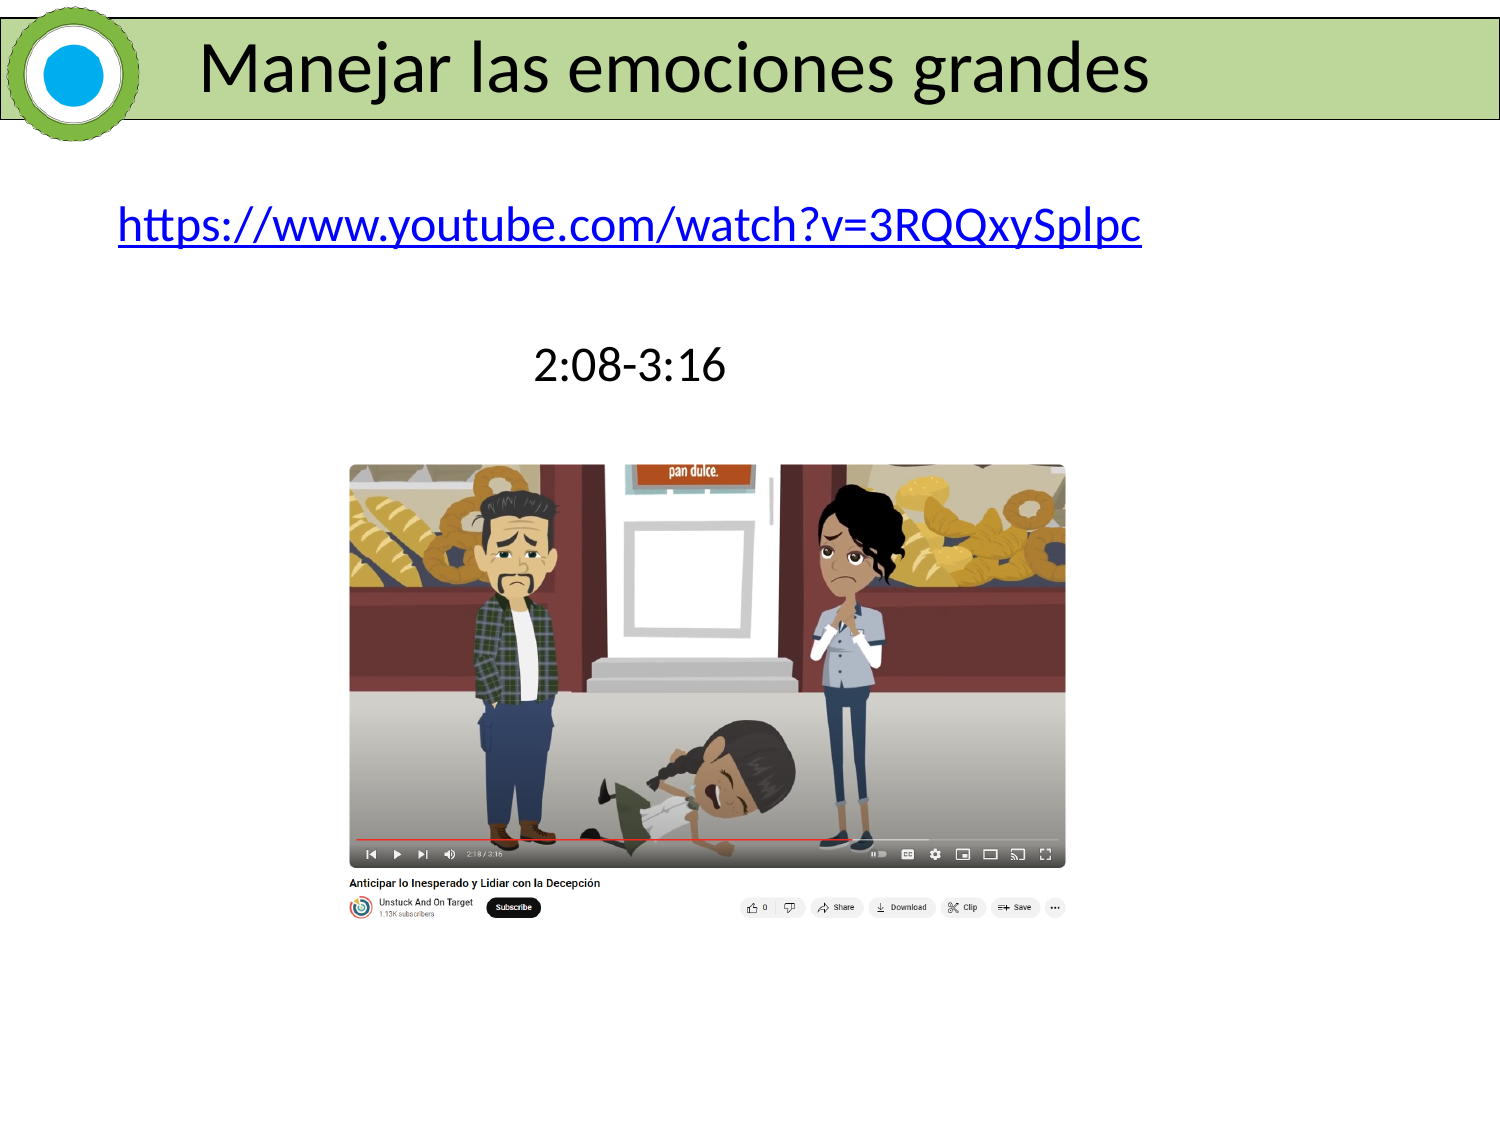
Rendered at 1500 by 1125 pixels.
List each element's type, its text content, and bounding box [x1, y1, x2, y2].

text_box [144, 18, 1500, 120]
list https://www.youtube.com/watch?v=3RQQxySplpc 2:08-3:16 [97, 184, 1163, 1080]
title Manejar las emociones grandes [152, 10, 1198, 116]
picture [324, 456, 1075, 919]
picture [5, 6, 140, 142]
